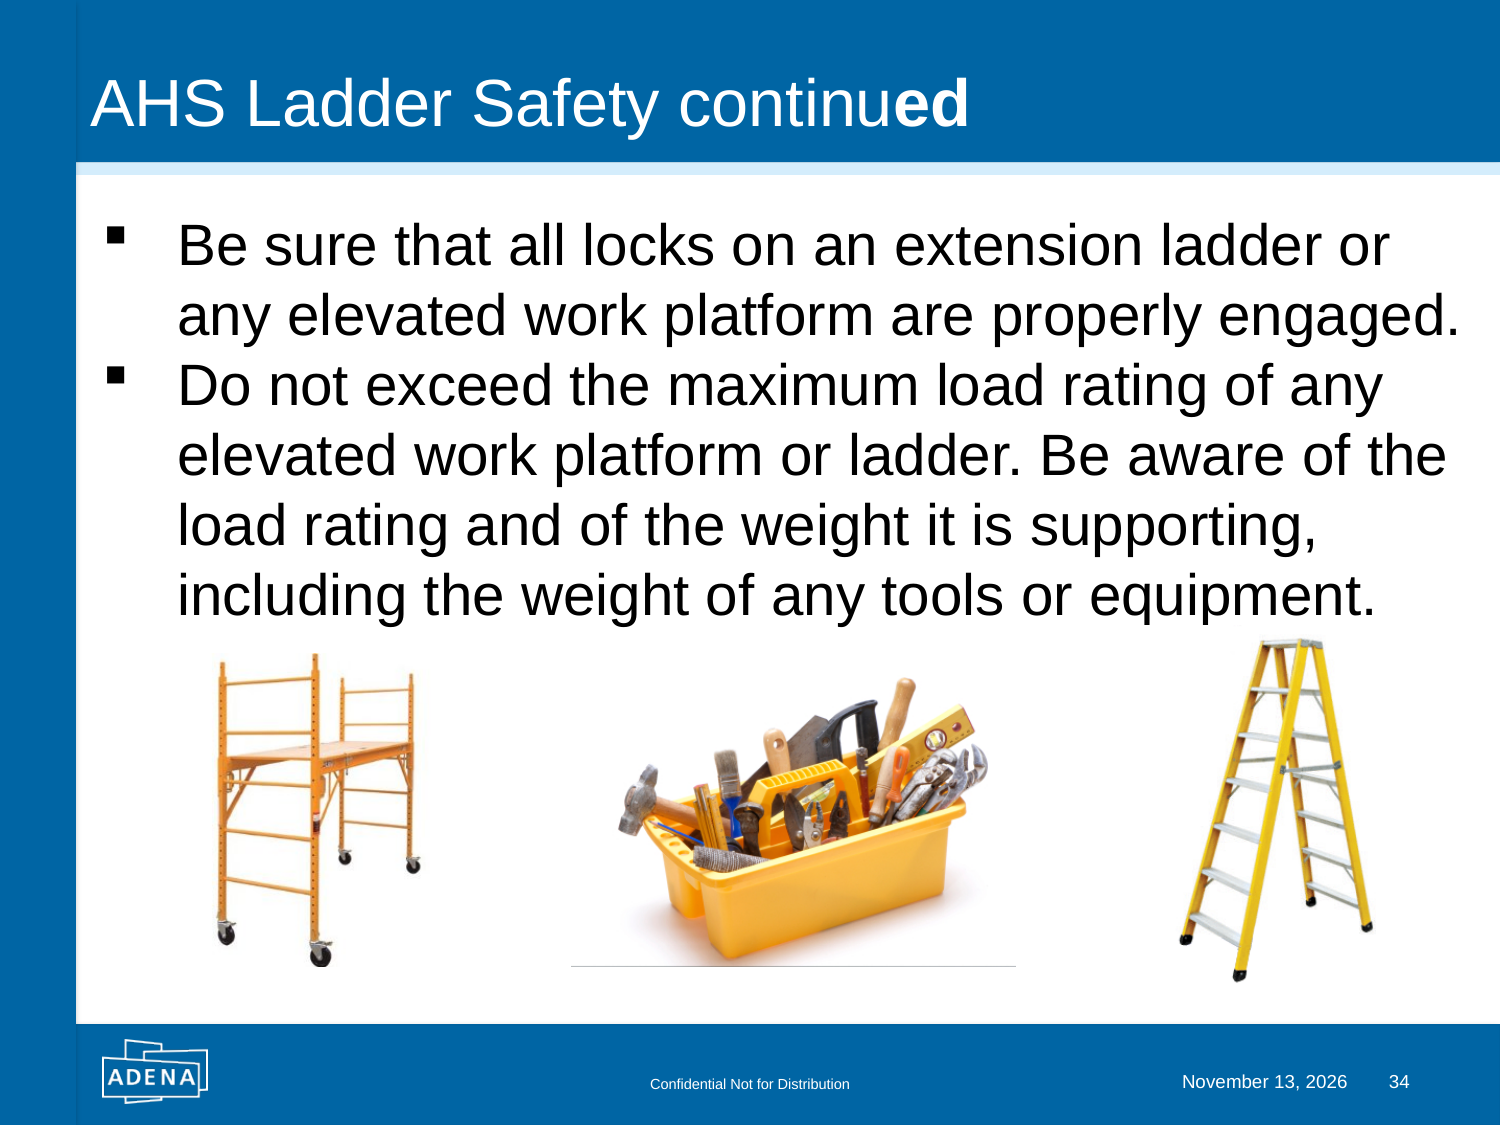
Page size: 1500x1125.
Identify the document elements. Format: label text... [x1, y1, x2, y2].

picture [162, 653, 476, 967]
picture [1112, 624, 1452, 996]
text_box Be sure that all locks on an extension ladder or any elevated work platform are properly engaged. Do not exceed the maximum load rating of any elevated work platform or ladder. Be aware of the load rating and of the weight it is supporting, including the weight of any tools or equipment. [87, 200, 1500, 1000]
picture [102, 1039, 208, 1104]
picture [571, 672, 1016, 967]
title AHS Ladder Safety continued [75, 37, 1438, 163]
